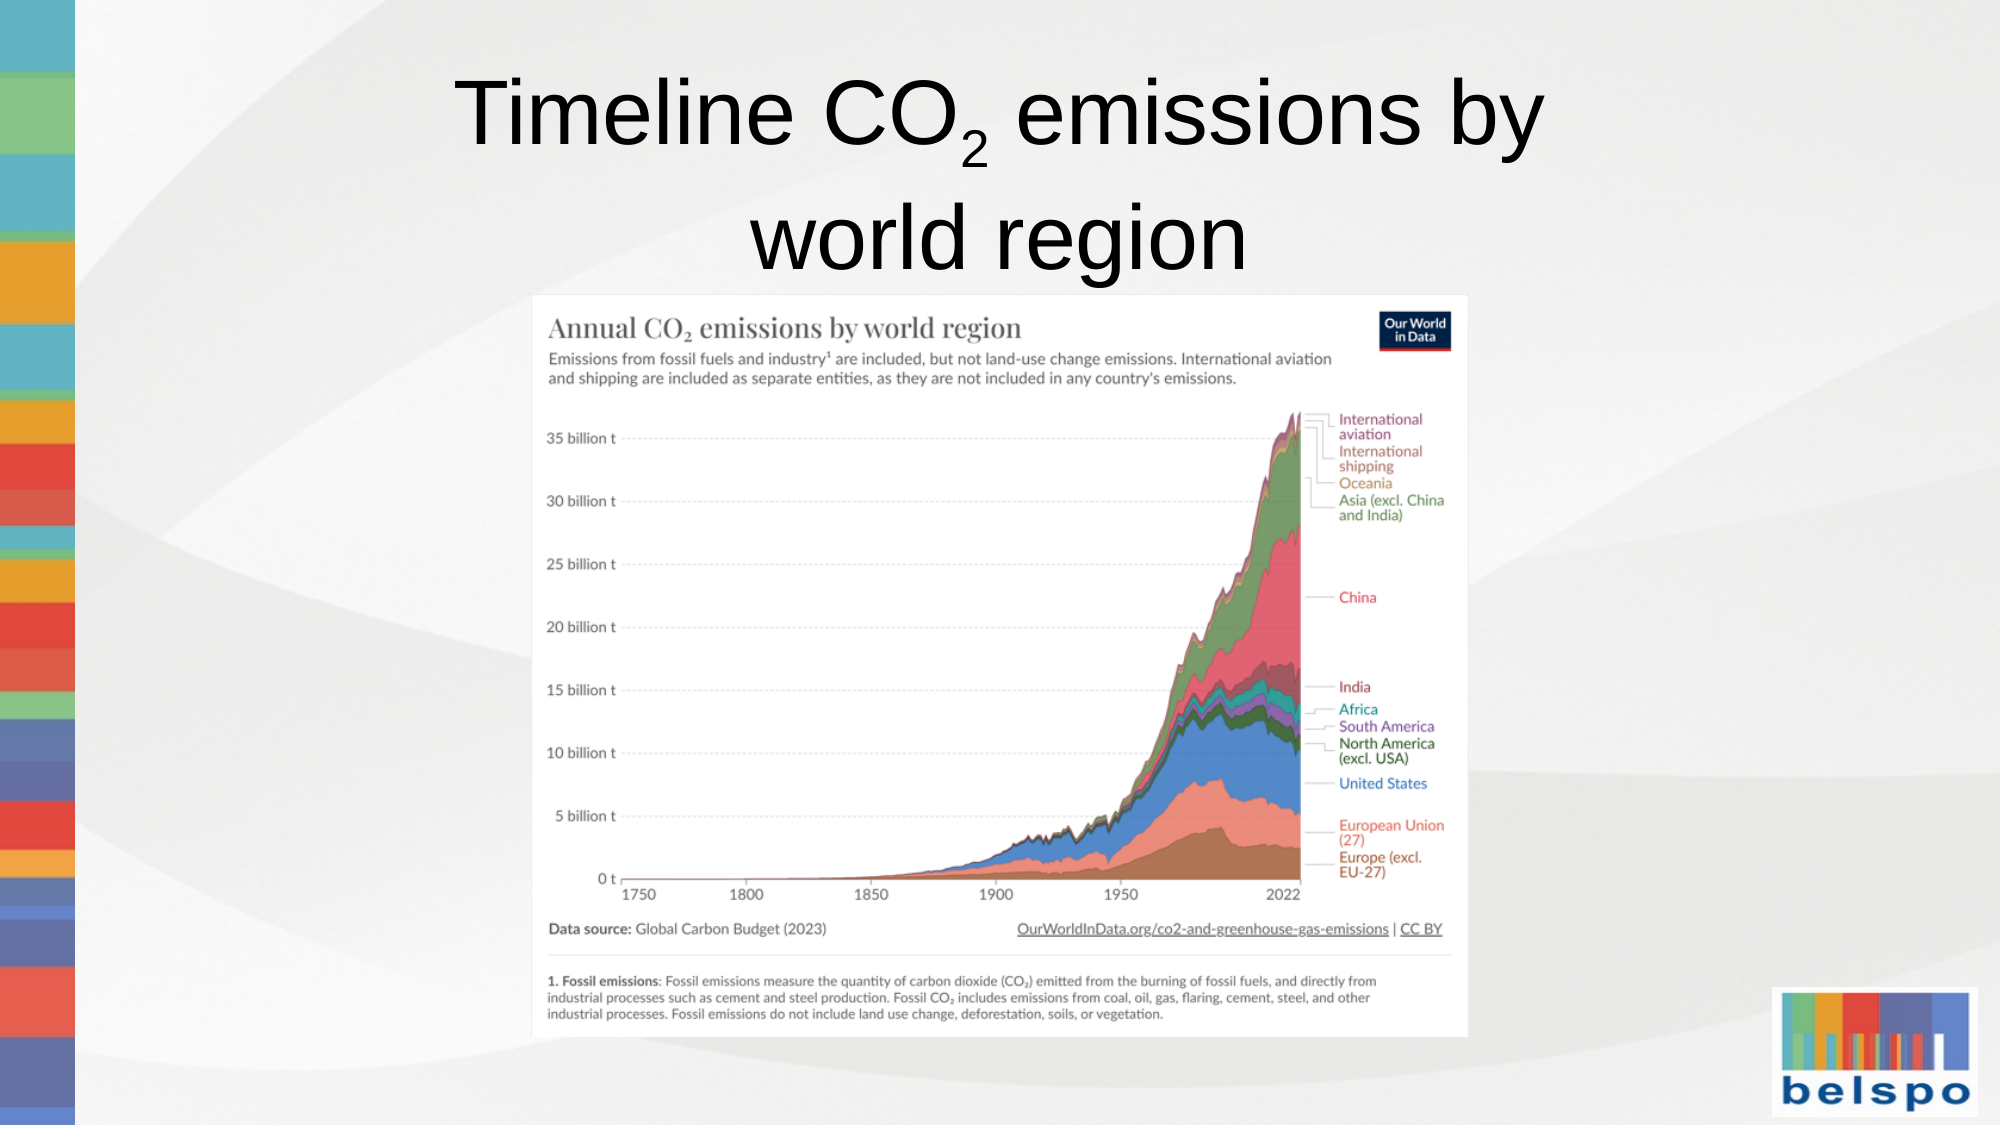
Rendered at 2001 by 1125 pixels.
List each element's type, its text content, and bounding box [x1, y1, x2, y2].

title Timeline CO2 emissions by world region [324, 45, 1675, 291]
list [531, 294, 1469, 1038]
picture [0, 0, 2000, 1125]
